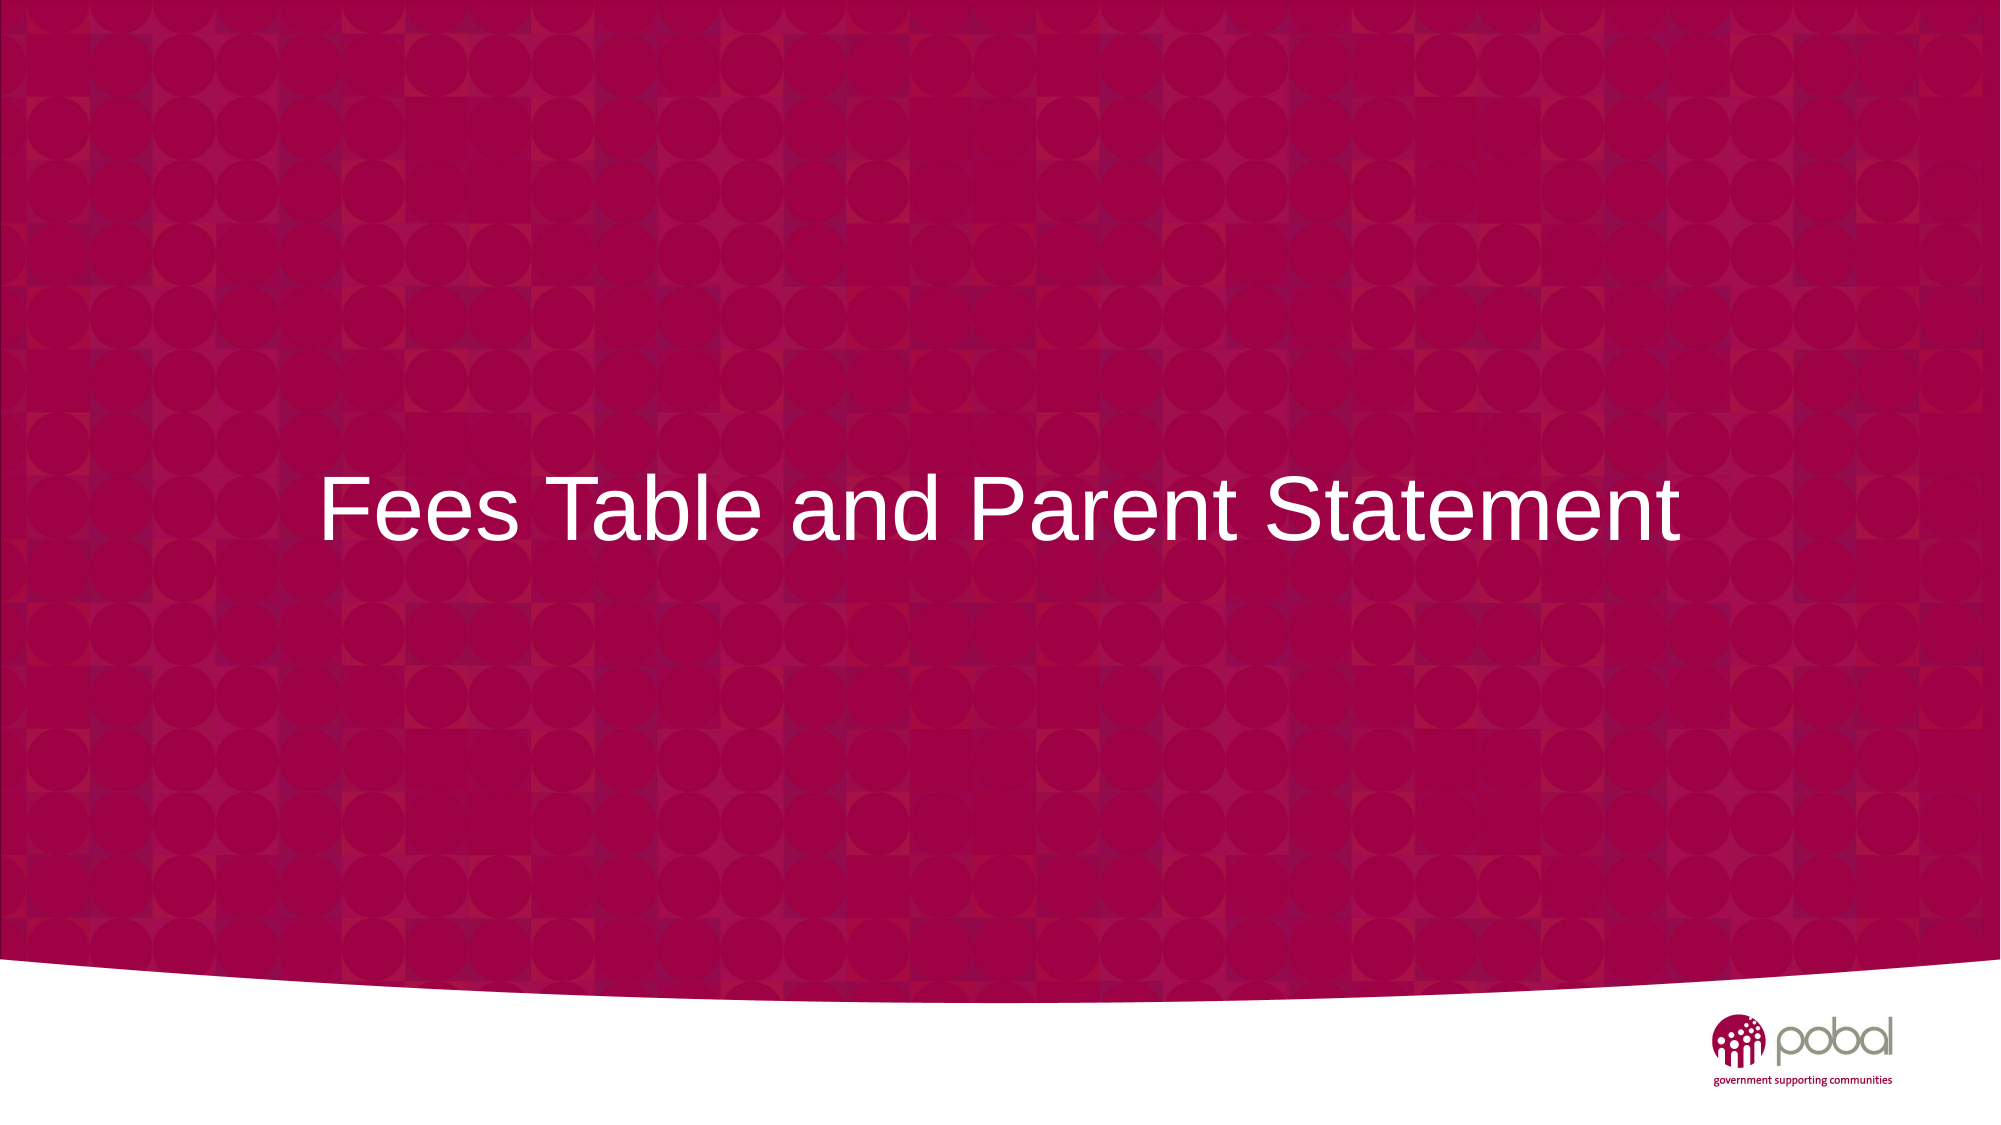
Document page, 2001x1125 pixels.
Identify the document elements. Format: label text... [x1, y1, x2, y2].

picture [0, 0, 2001, 1125]
title Fees Table and Parent Statement [137, 293, 1863, 730]
